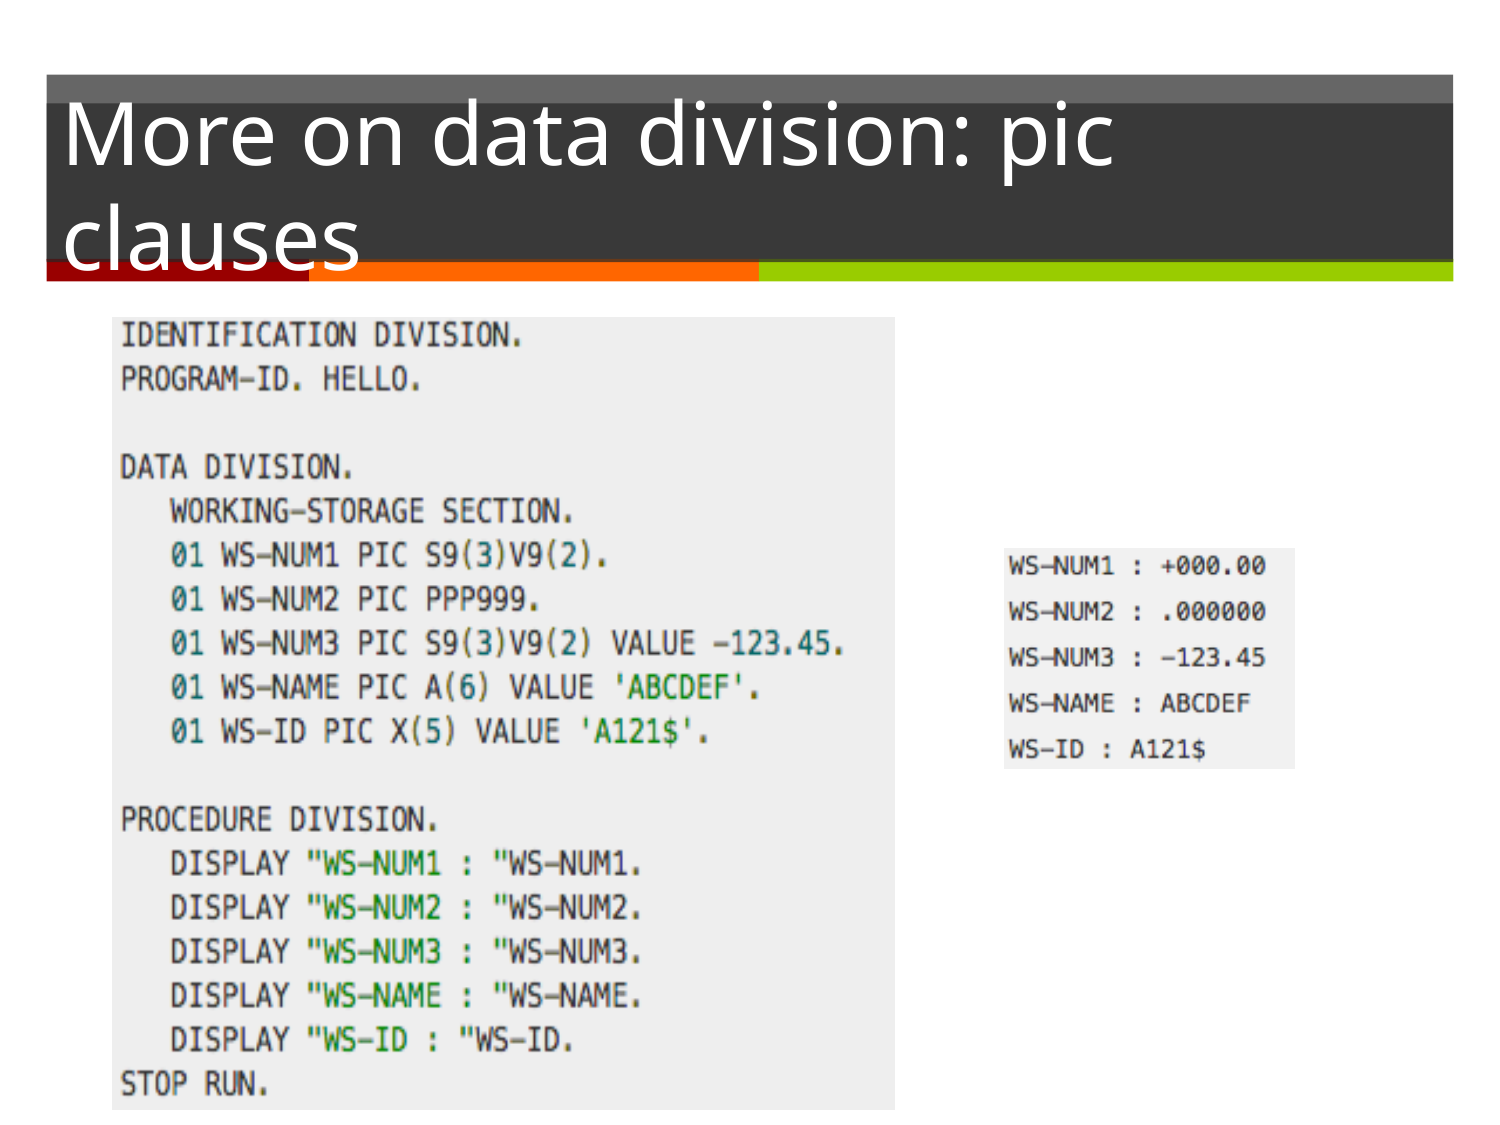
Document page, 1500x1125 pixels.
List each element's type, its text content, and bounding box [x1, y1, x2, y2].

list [93, 295, 1427, 1110]
picture [1003, 547, 1295, 770]
title More on data division: pic clauses [46, 103, 1454, 263]
